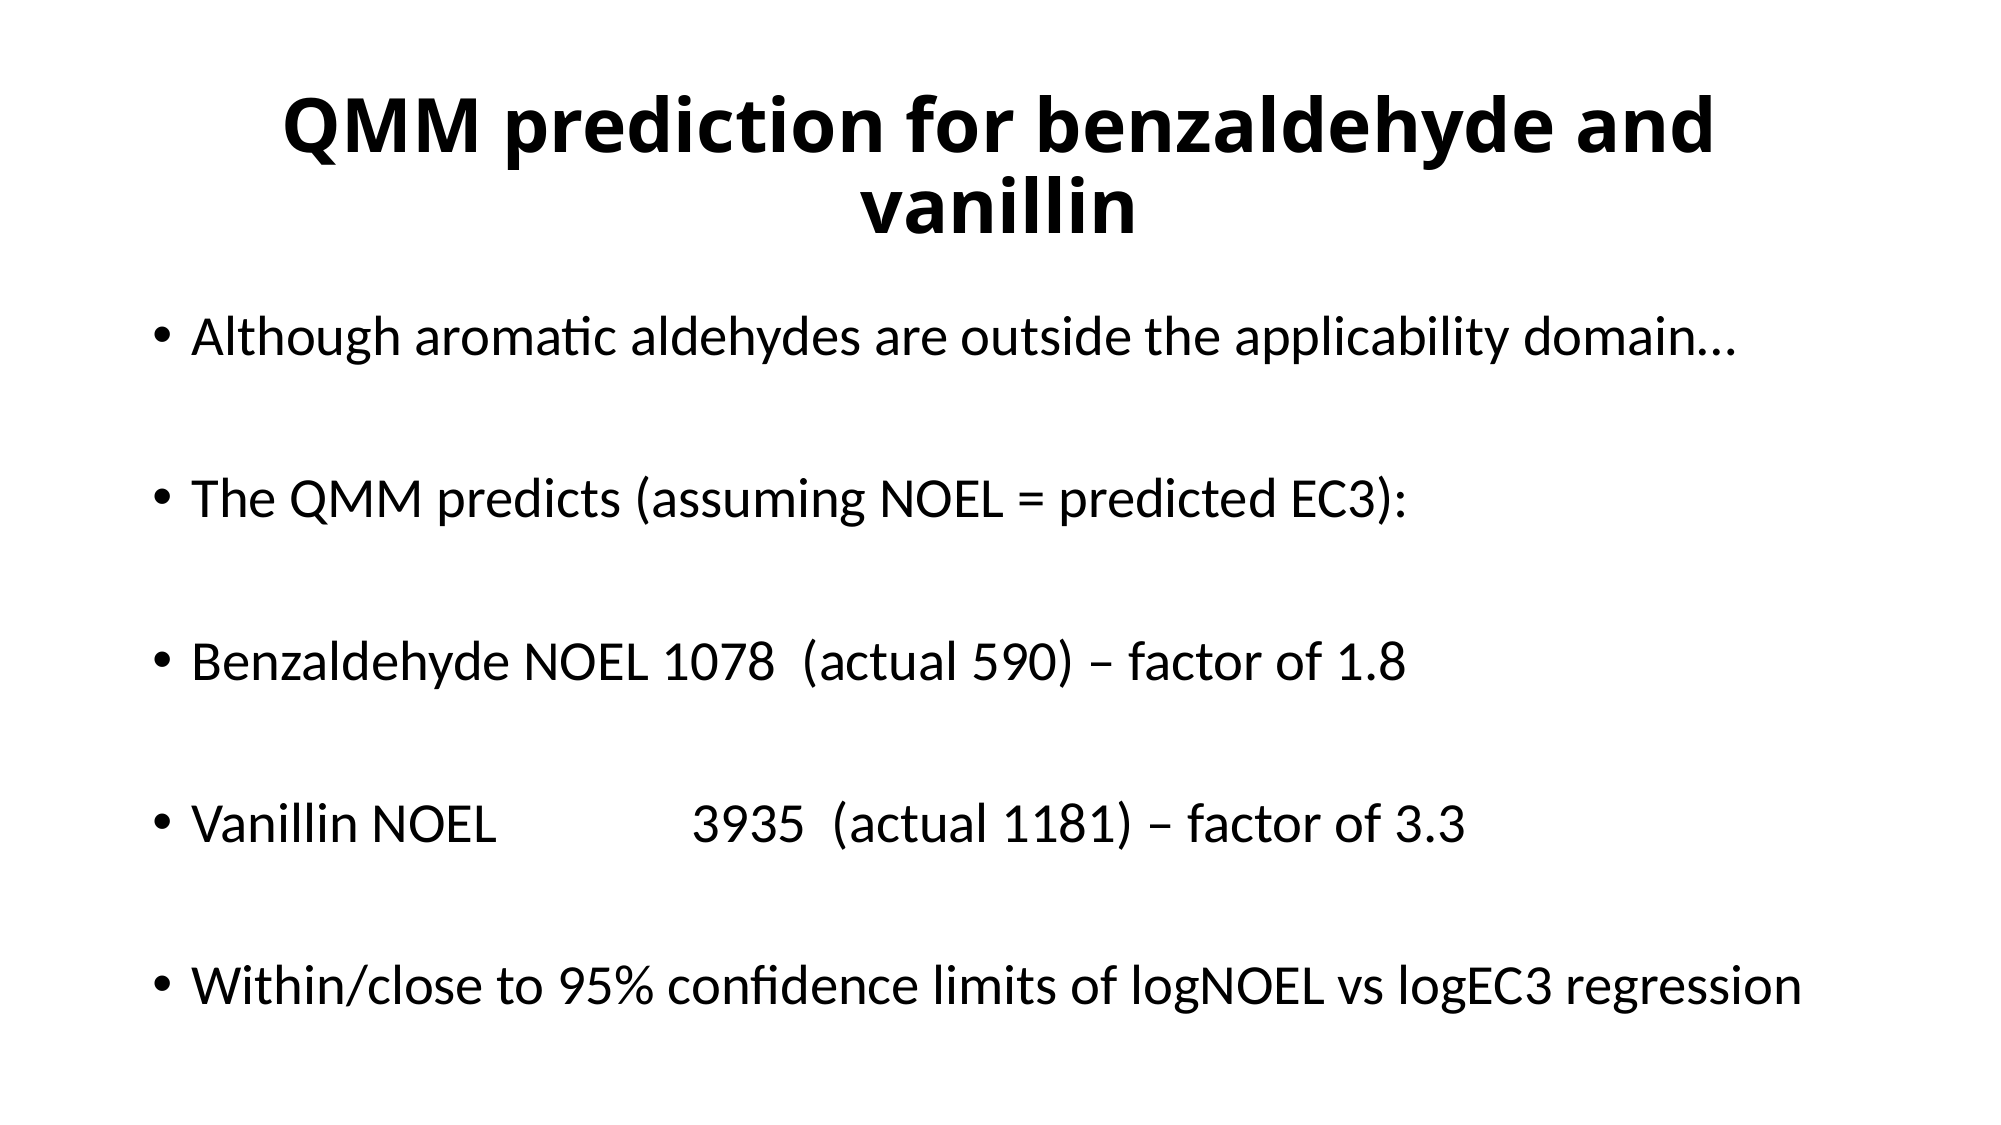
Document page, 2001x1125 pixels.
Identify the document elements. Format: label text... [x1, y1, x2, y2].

title QMM prediction for benzaldehyde and vanillin [137, 59, 1863, 278]
list Although aromatic aldehydes are outside the applicability domain… The QMM predicts (assuming NOEL = predicted EC3): Benzaldehyde NOEL 1078 (actual 590) – factor of 1.8 Vanillin NOEL 3935 (actual 1181) – factor of 3.3 Within/close to 95% confidence limits of logNOEL vs logEC3 regression [137, 299, 1863, 1034]
